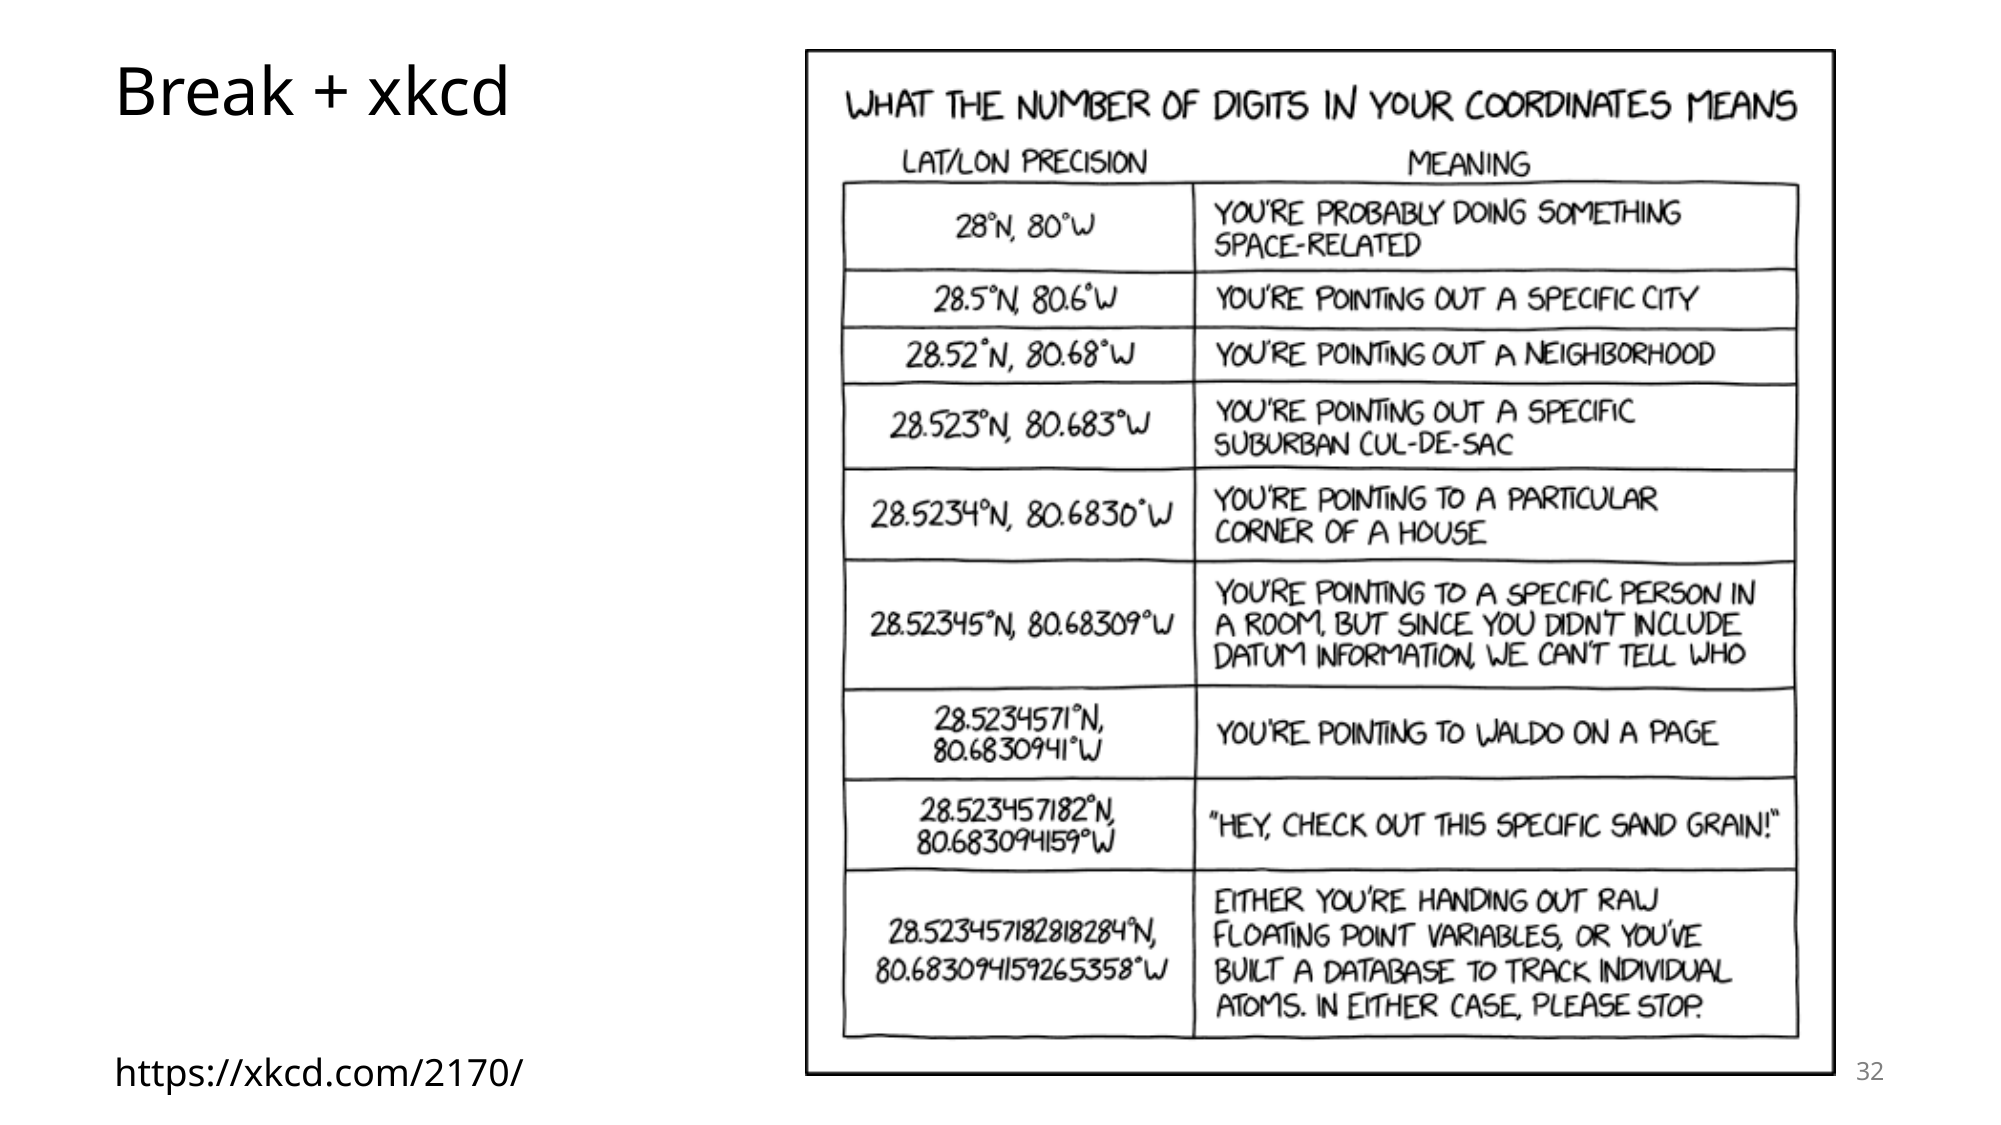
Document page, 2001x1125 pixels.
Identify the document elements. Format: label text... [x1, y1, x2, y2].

title Break + xkcd [99, 37, 1900, 150]
slide_number 32 [1749, 1042, 1900, 1103]
text_box https://xkcd.com/2170/ [99, 1041, 1100, 1102]
picture [805, 49, 1836, 1076]
